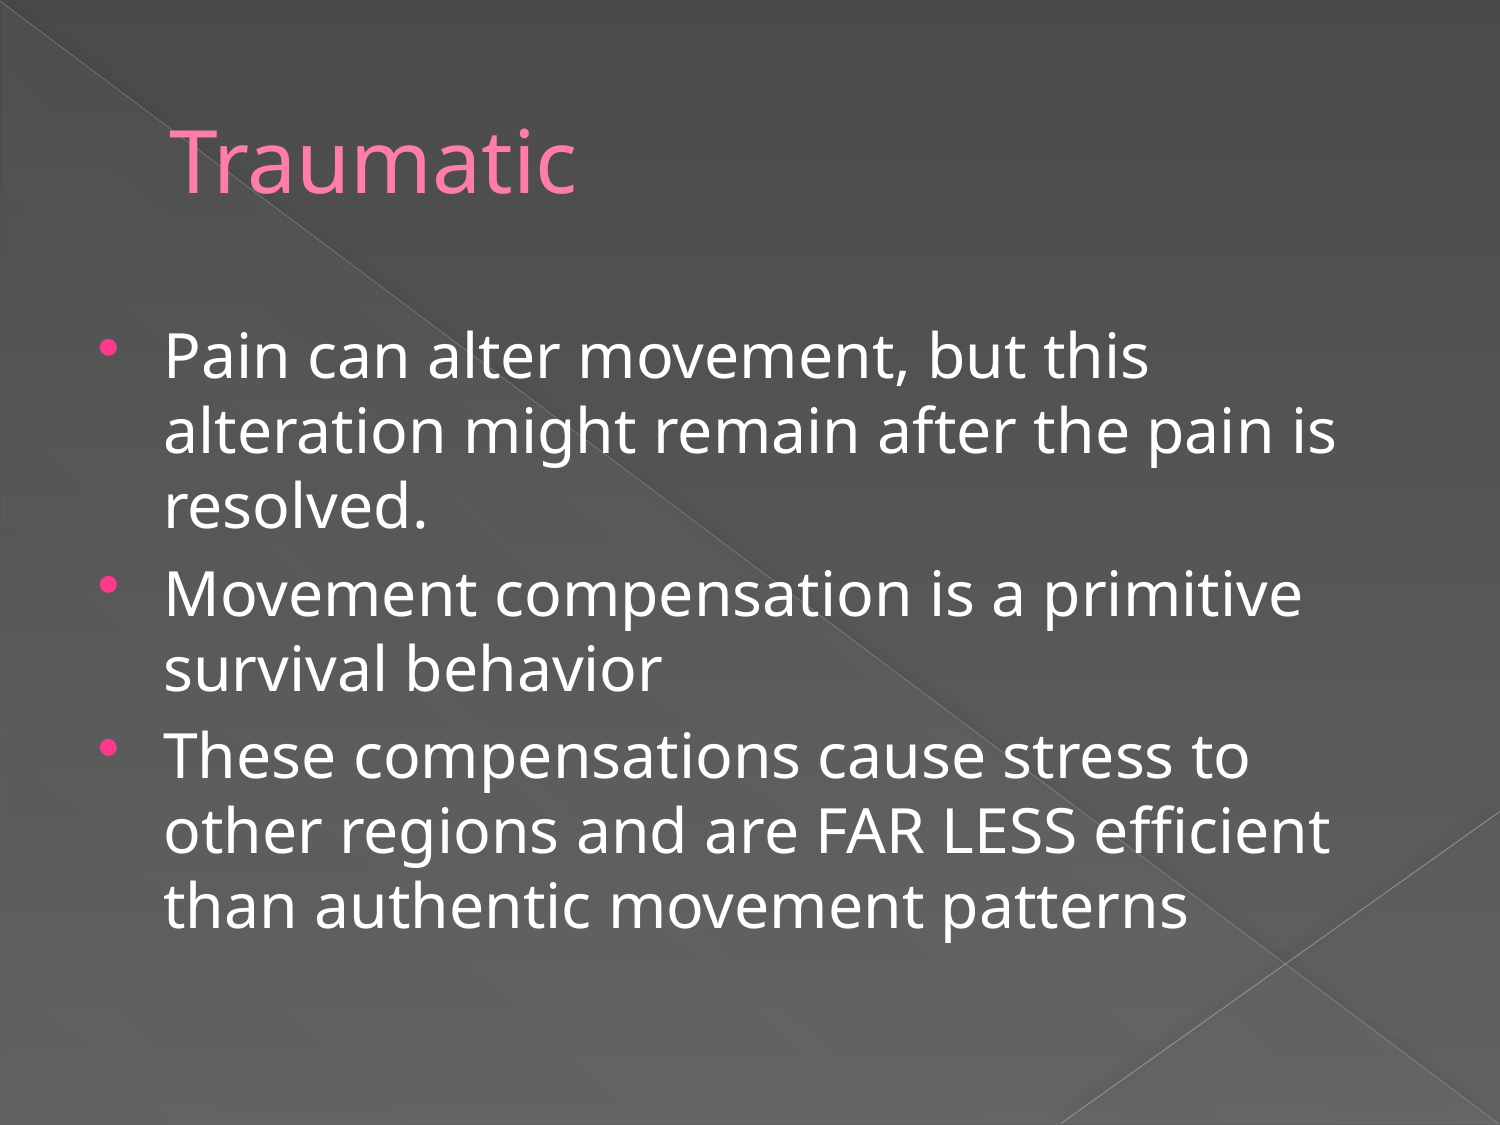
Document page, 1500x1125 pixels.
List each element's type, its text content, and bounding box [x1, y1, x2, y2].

list Pain can alter movement, but this alteration might remain after the pain is resolved. Movement compensation is a primitive survival behavior These compensations cause stress to other regions and are FAR LESS efficient than authentic movement patterns [75, 308, 1425, 1059]
title Traumatic [75, 43, 1425, 274]
